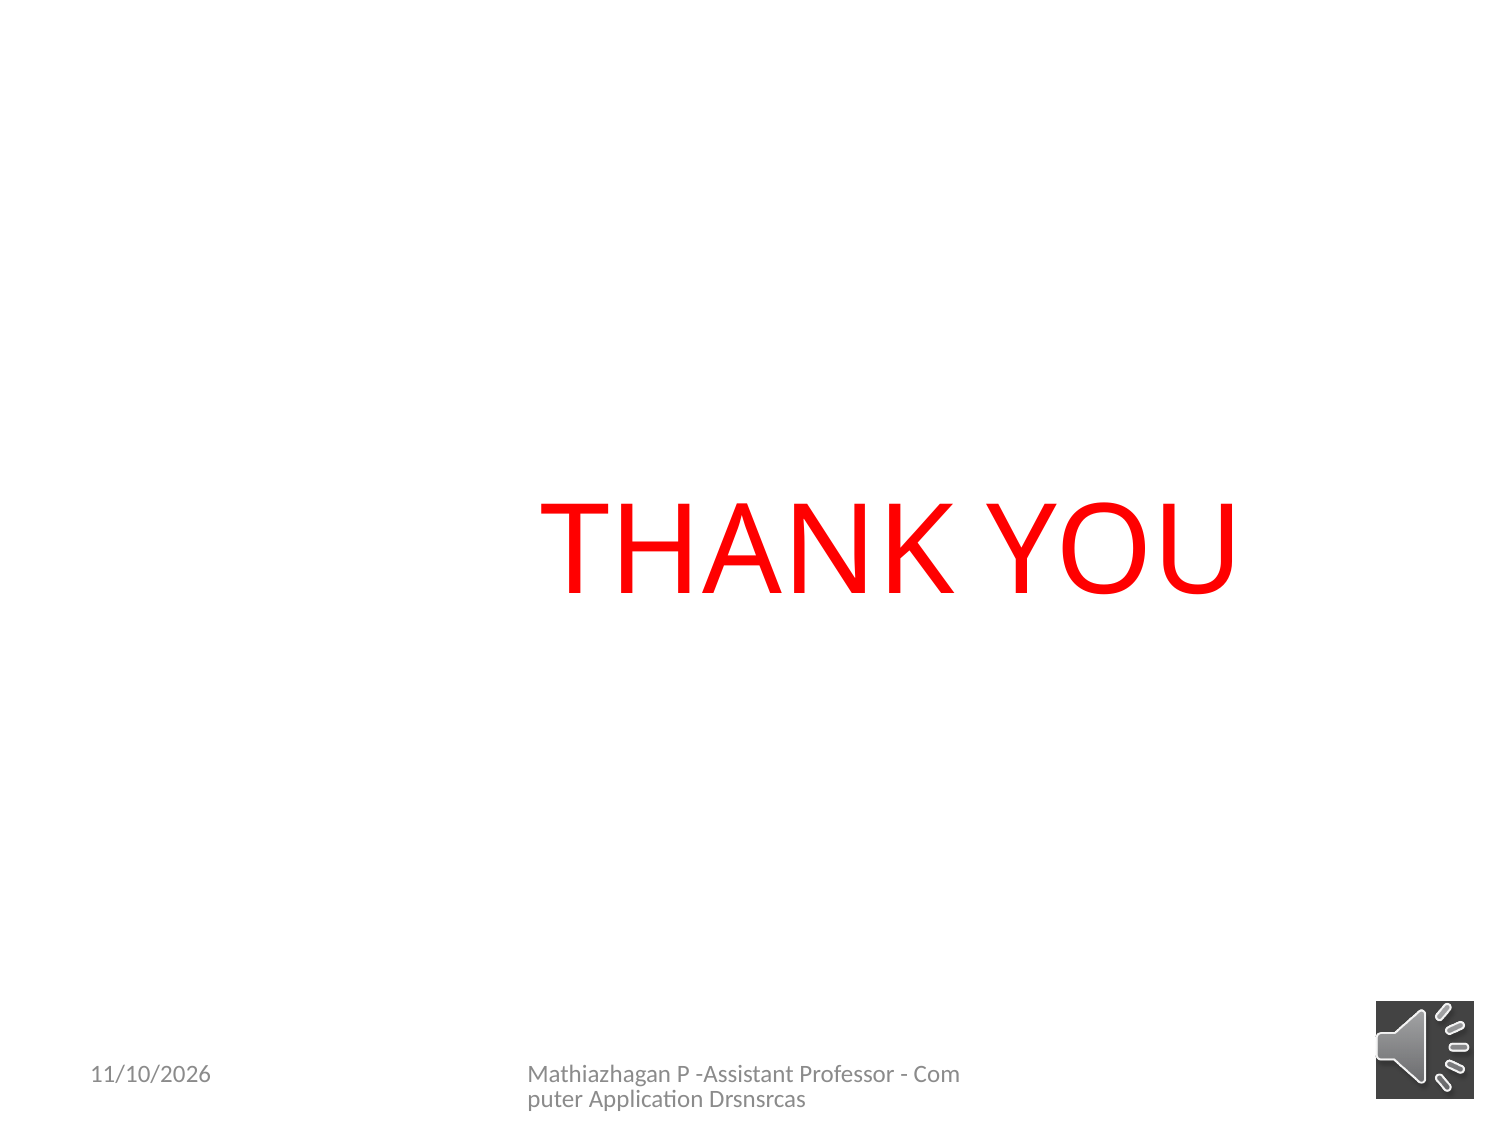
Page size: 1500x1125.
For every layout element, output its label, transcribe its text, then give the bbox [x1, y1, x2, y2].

slide_number 06-Oct-23 [75, 1042, 425, 1103]
footer Mathiazhagan P -Assistant Professor - Computer Application Drsnsrcas [512, 1042, 988, 1103]
picture [1374, 999, 1476, 1101]
list THANK YOU [75, 262, 1425, 1005]
